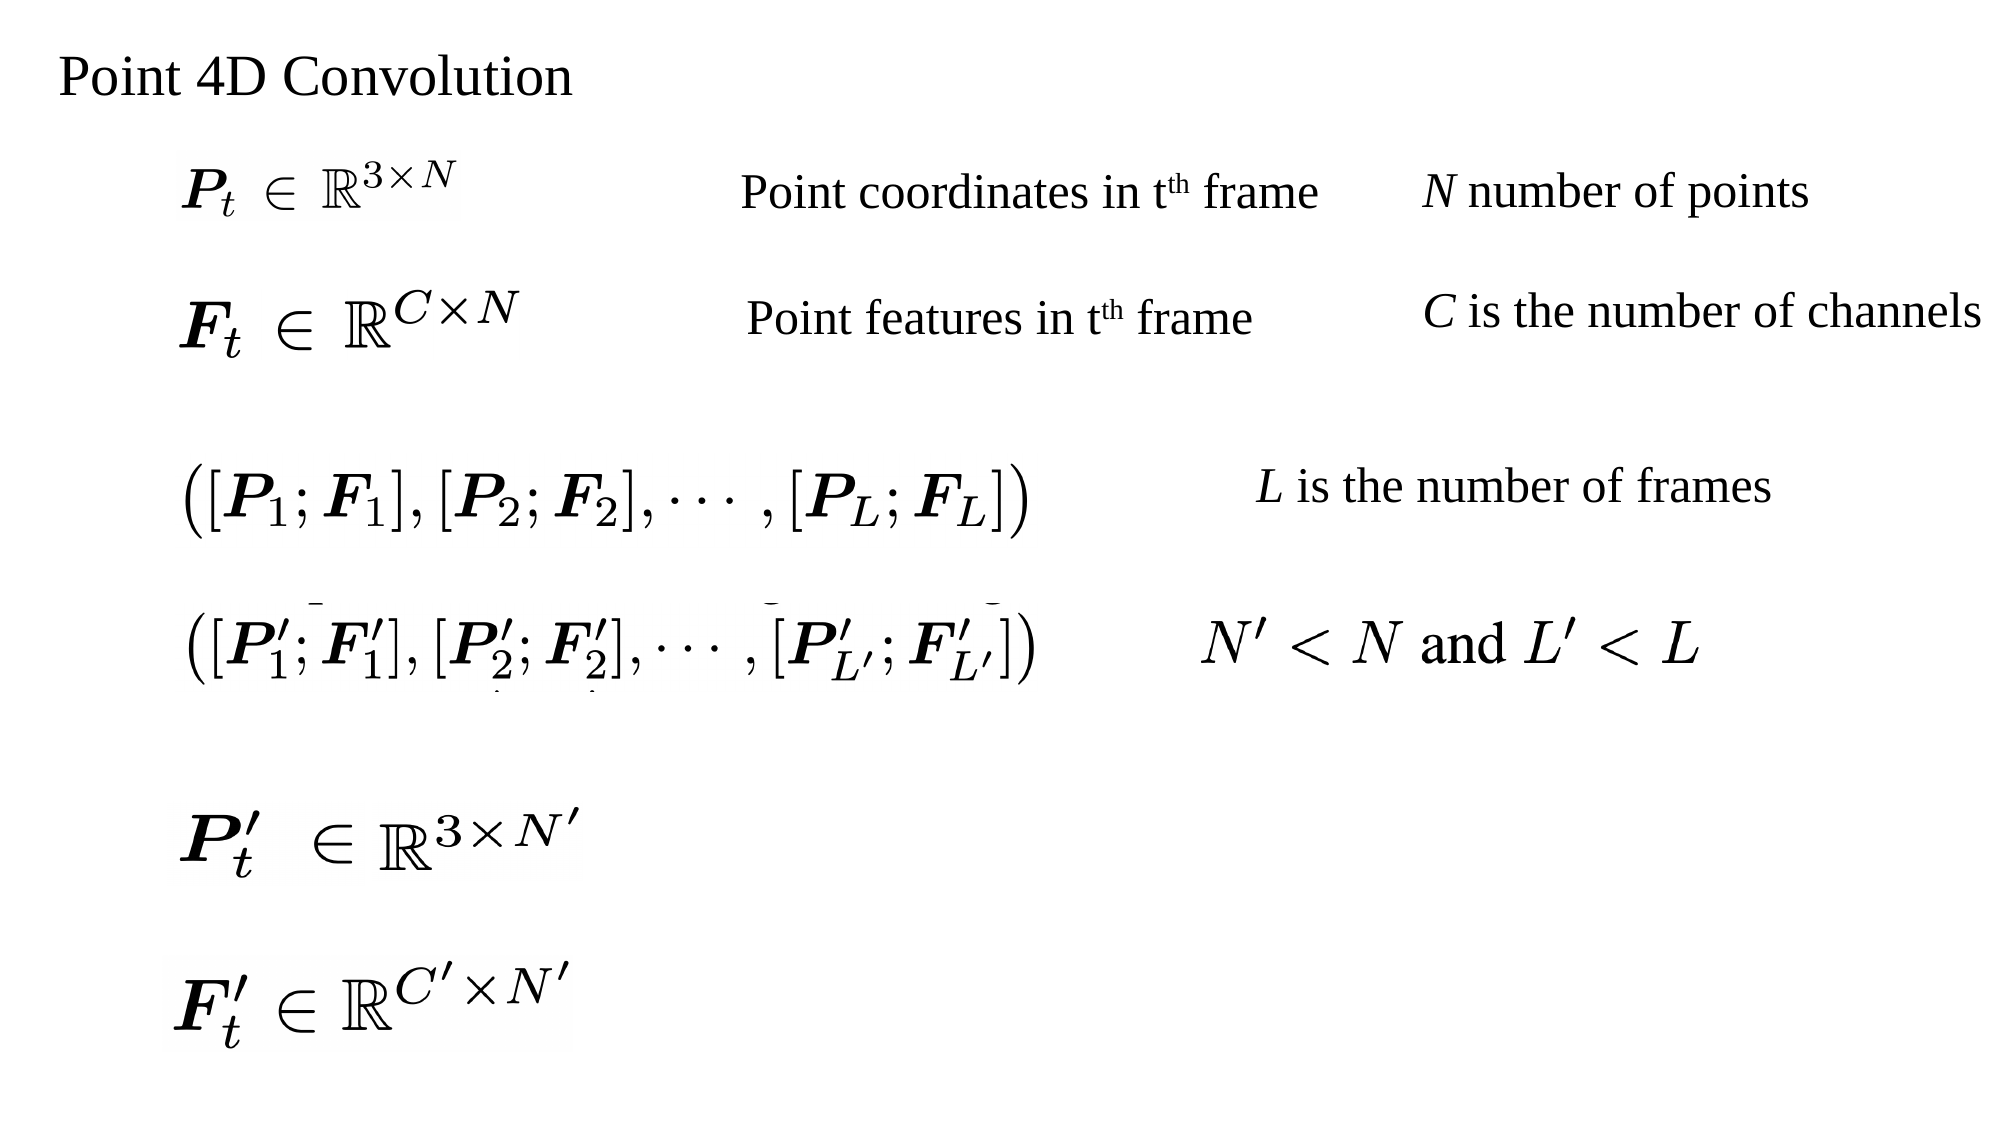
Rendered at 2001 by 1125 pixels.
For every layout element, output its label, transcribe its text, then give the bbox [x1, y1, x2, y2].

text_box L is the number of frames [1241, 445, 1788, 520]
picture [1192, 607, 1703, 674]
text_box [176, 150, 1339, 228]
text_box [175, 277, 1272, 360]
picture [175, 453, 1038, 548]
text_box N number of points C is the number of channels [1407, 149, 1998, 345]
picture [175, 603, 1038, 692]
picture [162, 955, 573, 1052]
text_box Point 4D Convolution [43, 29, 605, 115]
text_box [167, 801, 583, 886]
